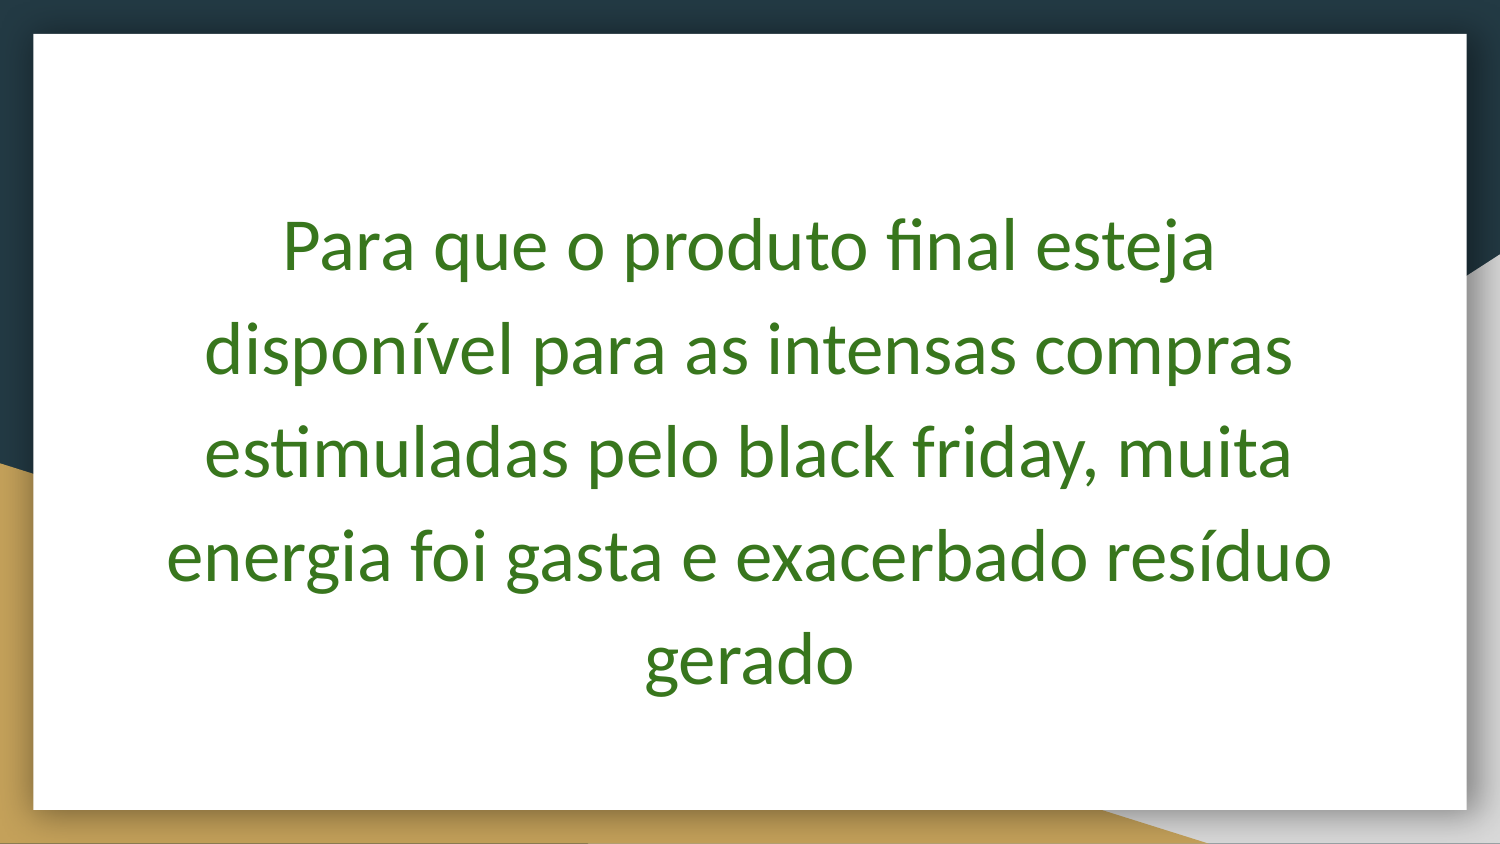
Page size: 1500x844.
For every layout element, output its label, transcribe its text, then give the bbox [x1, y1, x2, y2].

list Para que o produto final esteja disponível para as intensas compras estimuladas pelo black friday, muita energia foi gasta e exacerbado resíduo gerado [134, 167, 1366, 569]
